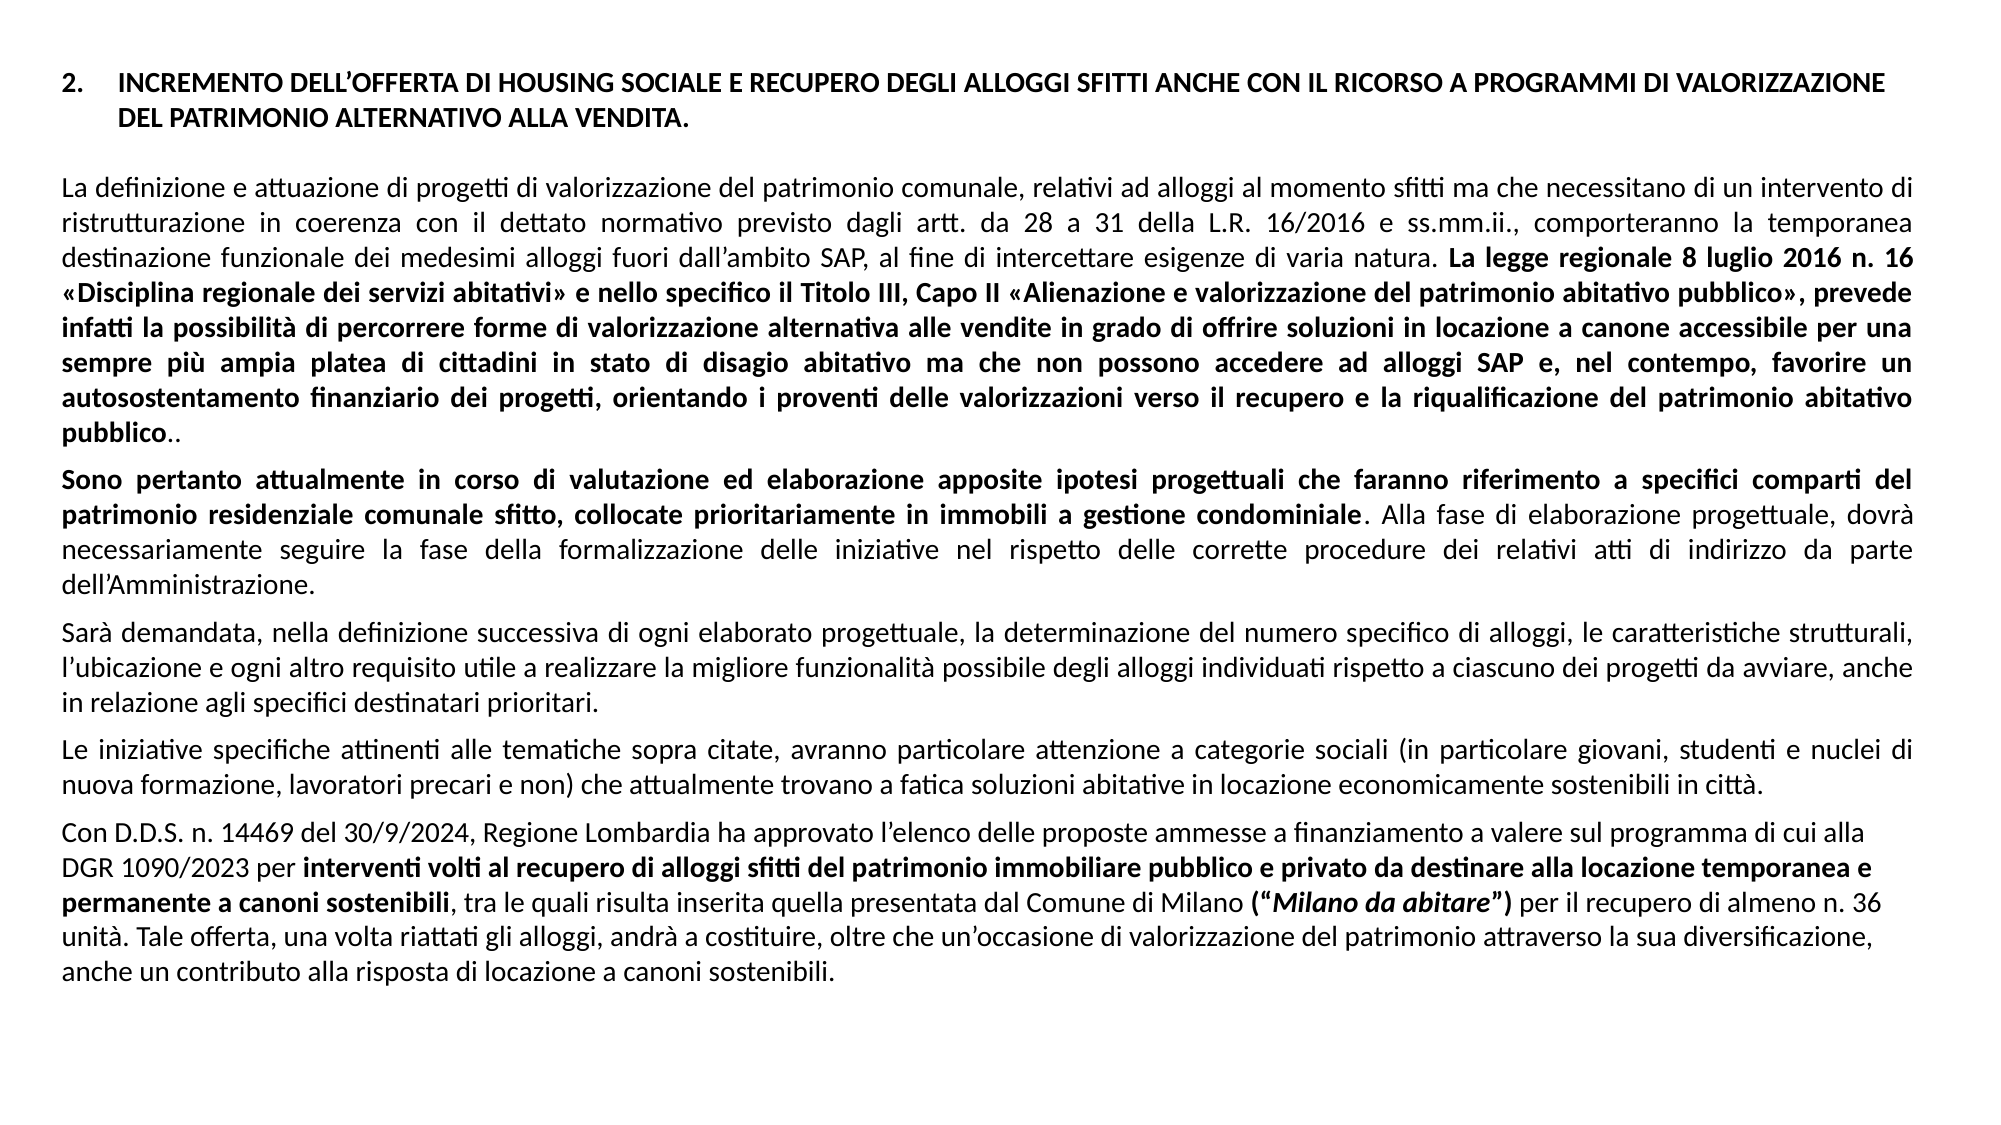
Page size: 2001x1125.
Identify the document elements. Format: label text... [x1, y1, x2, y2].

text_box INCREMENTO DELL’OFFERTA DI HOUSING SOCIALE E RECUPERO DEGLI ALLOGGI SFITTI ANCHE CON IL RICORSO A PROGRAMMI DI VALORIZZAZIONE DEL PATRIMONIO ALTERNATIVO ALLA VENDITA. La definizione e attuazione di progetti di valorizzazione del patrimonio comunale, relativi ad alloggi al momento sfitti ma che necessitano di un intervento di ristrutturazione in coerenza con il dettato normativo previsto dagli artt. da 28 a 31 della L.R. 16/2016 e ss.mm.ii., comporteranno la temporanea destinazione funzionale dei medesimi alloggi fuori dall’ambito SAP, al fine di intercettare esigenze di varia natura. La legge regionale 8 luglio 2016 n. 16 «Disciplina regionale dei servizi abitativi» e nello specifico il Titolo III, Capo II «Alienazione e valorizzazione del patrimonio abitativo pubblico», prevede infatti la possibilità di percorrere forme di valorizzazione alternativa alle vendite in grado di offrire soluzioni in locazione a canone accessibile per una sempre più ampia platea di cittadini in stato di disagio abitativo ma che non possono accedere ad alloggi SAP e, nel contempo, favorire un autosostentamento finanziario dei progetti, orientando i proventi delle valorizzazioni verso il recupero e la riqualificazione del patrimonio abitativo pubblico.. Sono pertanto attualmente in corso di valutazione ed elaborazione apposite ipotesi progettuali che faranno riferimento a specifici comparti del patrimonio residenziale comunale sfitto, collocate prioritariamente in immobili a gestione condominiale. Alla fase di elaborazione progettuale, dovrà necessariamente seguire la fase della formalizzazione delle iniziative nel rispetto delle corrette procedure dei relativi atti di indirizzo da parte dell’Amministrazione. Sarà demandata, nella definizione successiva di ogni elaborato progettuale, la determinazione del numero specifico di alloggi, le caratteristiche strutturali, l’ubicazione e ogni altro requisito utile a realizzare la migliore funzionalità possibile degli alloggi individuati rispetto a ciascuno dei progetti da avviare, anche in relazione agli specifici destinatari prioritari. Le iniziative specifiche attinenti alle tematiche sopra citate, avranno particolare attenzione a categorie sociali (in particolare giovani, studenti e nuclei di nuova formazione, lavoratori precari e non) che attualmente trovano a fatica soluzioni abitative in locazione economicamente sostenibili in città. Con D.D.S. n. 14469 del 30/9/2024, Regione Lombardia ha approvato l’elenco delle proposte ammesse a finanziamento a valere sul programma di cui alla DGR 1090/2023 per interventi volti al recupero di alloggi sfitti del patrimonio immobiliare pubblico e privato da destinare alla locazione temporanea e permanente a canoni sostenibili, tra le quali risulta inserita quella presentata dal Comune di Milano (“Milano da abitare”) per il recupero di almeno n. 36 unità. Tale offerta, una volta riattati gli alloggi, andrà a costituire, oltre che un’occasione di valorizzazione del patrimonio attraverso la sua diversificazione, anche un contributo alla risposta di locazione a canoni sostenibili. [46, 56, 1930, 1095]
